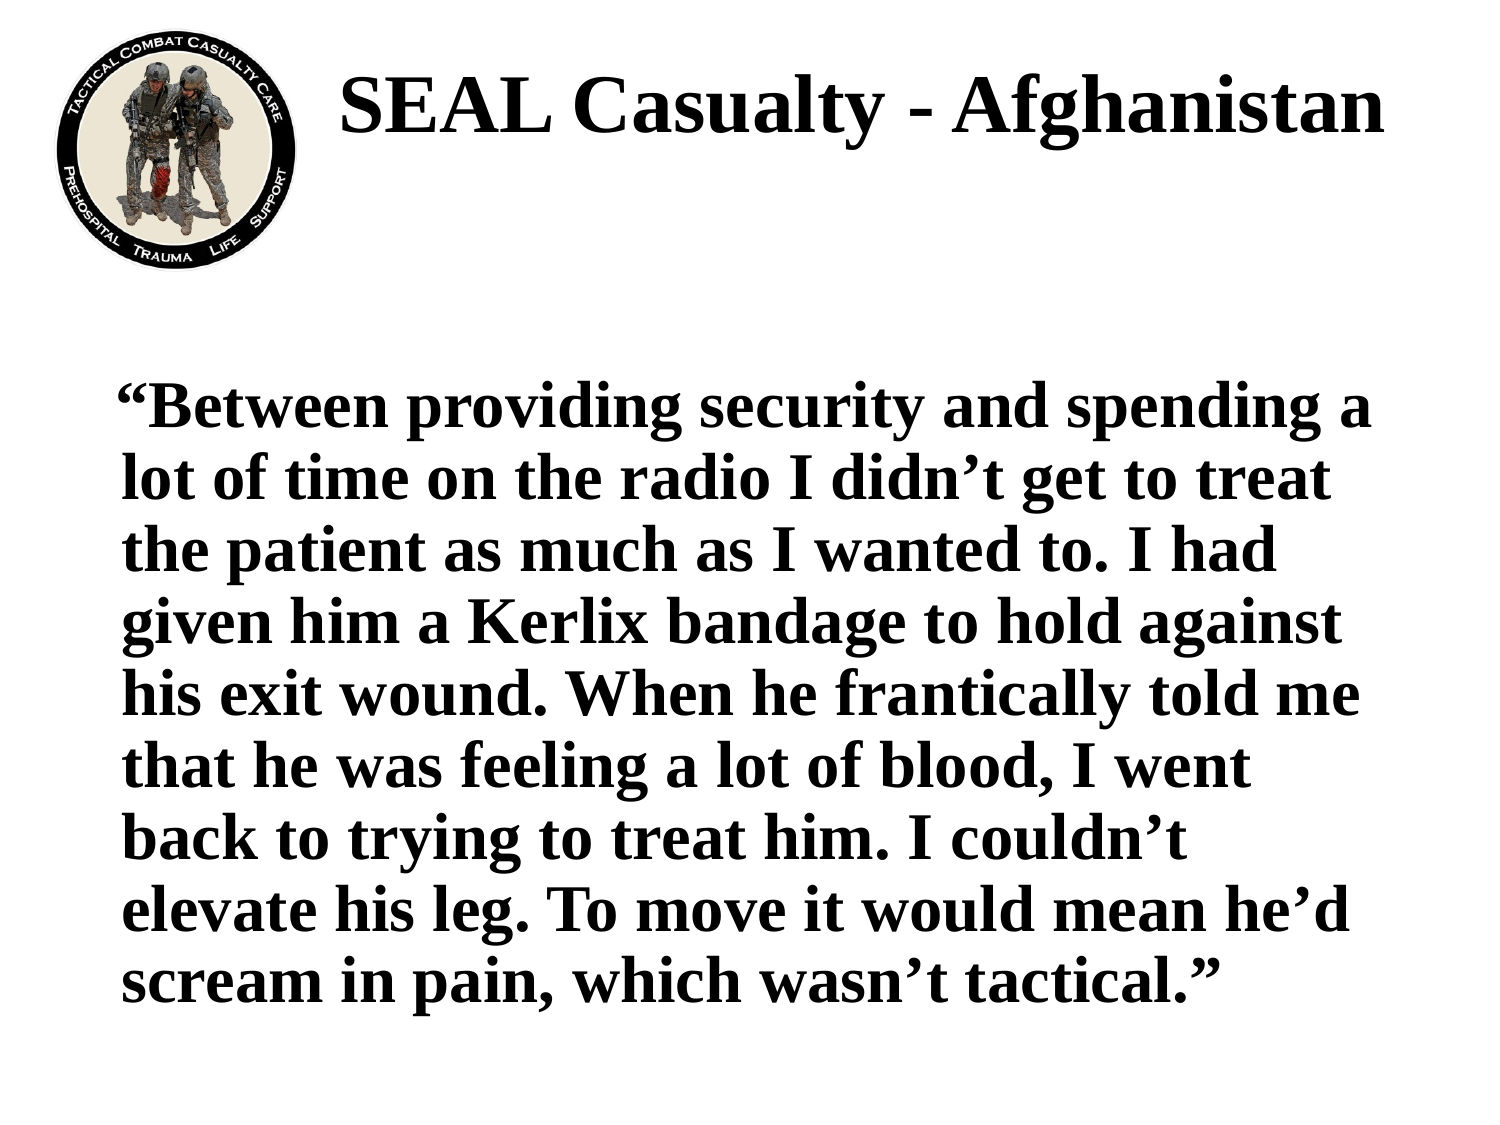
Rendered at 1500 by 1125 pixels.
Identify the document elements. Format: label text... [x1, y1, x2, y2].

picture [50, 24, 300, 275]
list “Between providing security and spending a lot of time on the radio I didn’t get to treat the patient as much as I wanted to. I had given him a Kerlix bandage to hold against his exit wound. When he frantically told me that he was feeling a lot of blood, I went back to trying to treat him. I couldn’t elevate his leg. To move it would mean he’d scream in pain, which wasn’t tactical.” [49, 362, 1401, 1038]
title SEAL Casualty - Afghanistan [243, 5, 1482, 194]
